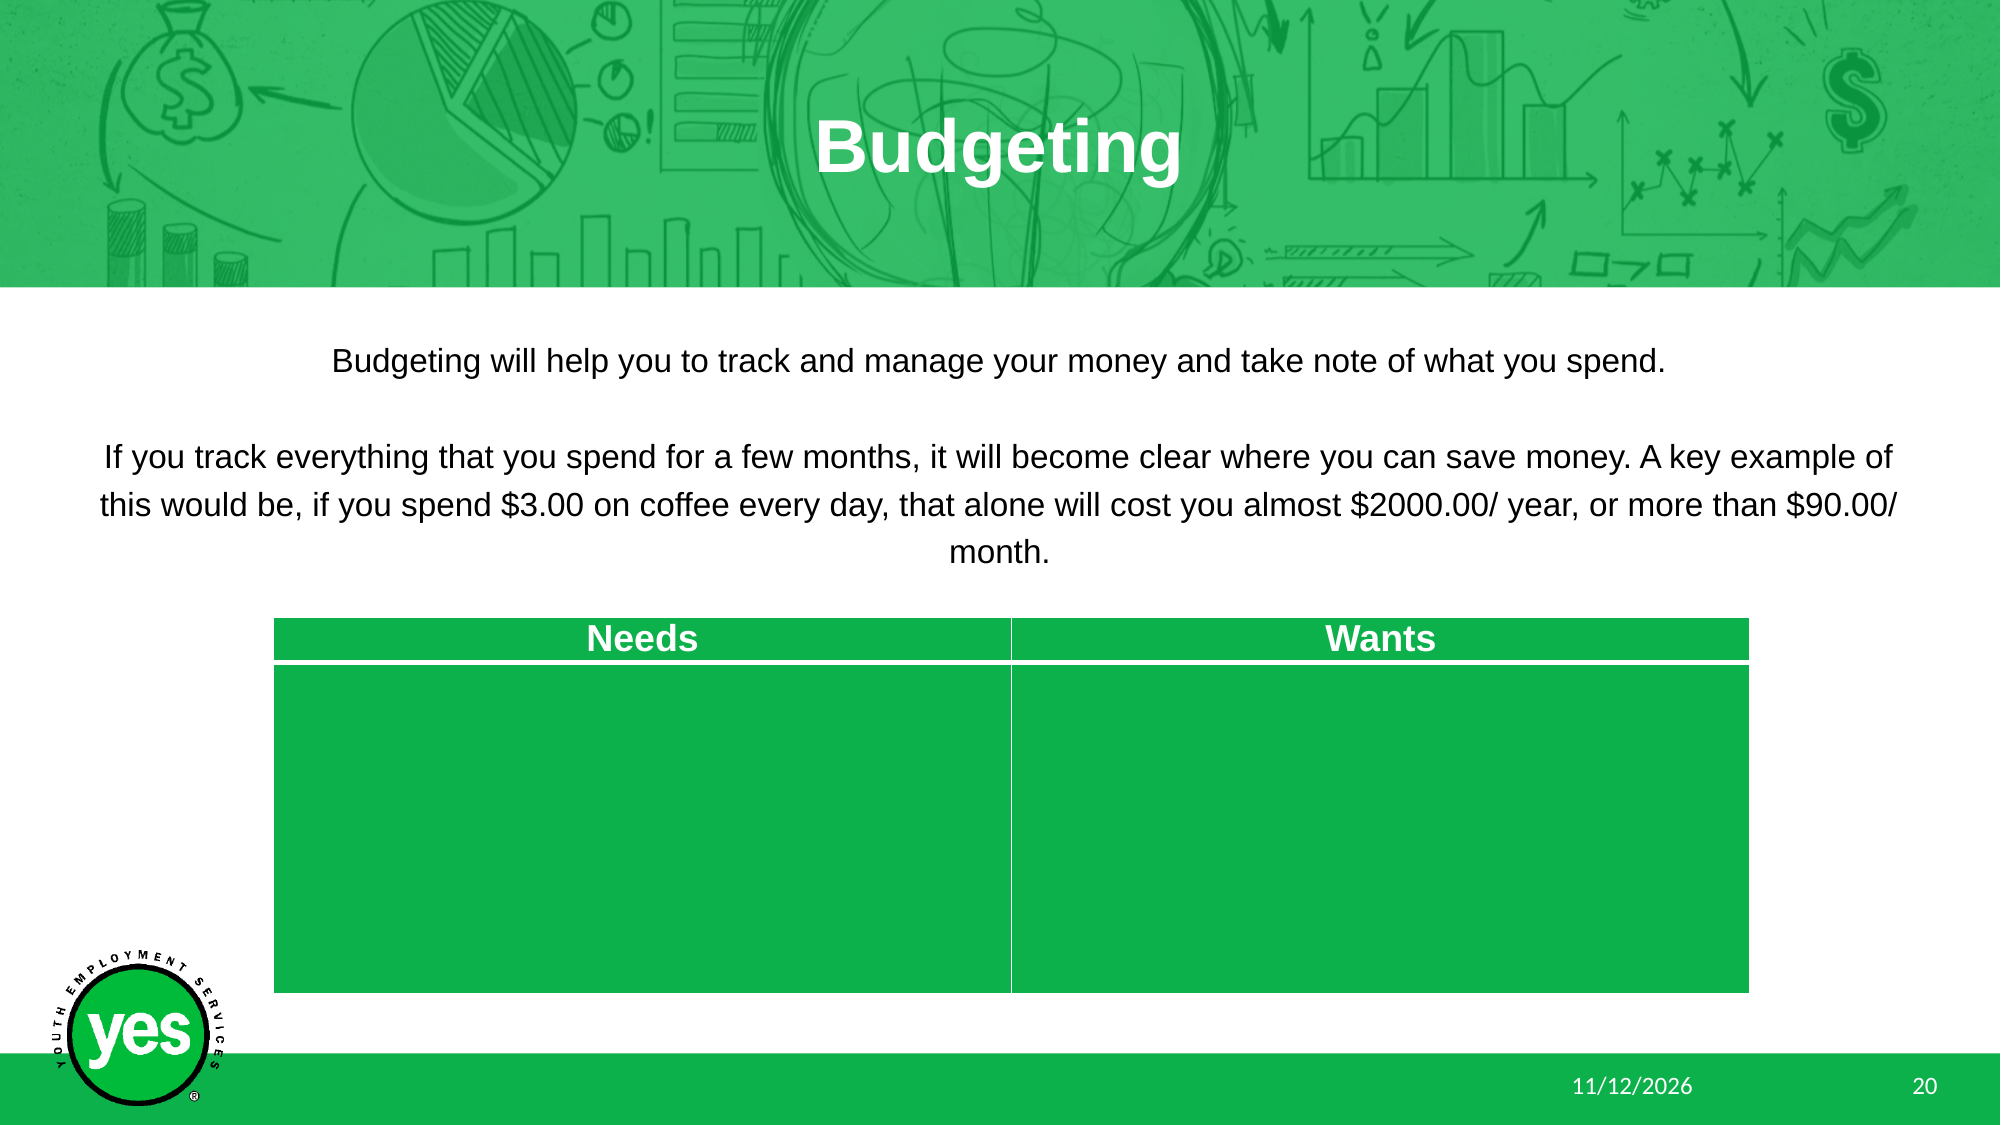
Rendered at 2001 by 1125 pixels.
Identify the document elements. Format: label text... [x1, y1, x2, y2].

picture [52, 949, 224, 1106]
table_cell [274, 665, 1011, 993]
picture [0, 0, 2000, 287]
text_box Budgeting will help you to track and manage your money and take note of what you spend. If you track everything that you spend for a few months, it will become clear where you can save money. A key example of this would be, if you spend $3.00 on coffee every day, that alone will cost you almost $2000.00/ year, or more than $90.00/ month. [84, 323, 1916, 578]
table_cell [1012, 665, 1749, 993]
slide_number 20 [1876, 1054, 1974, 1115]
table_header Wants [1012, 618, 1749, 660]
table_header Needs [274, 618, 1011, 660]
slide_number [1407, 1054, 1858, 1115]
